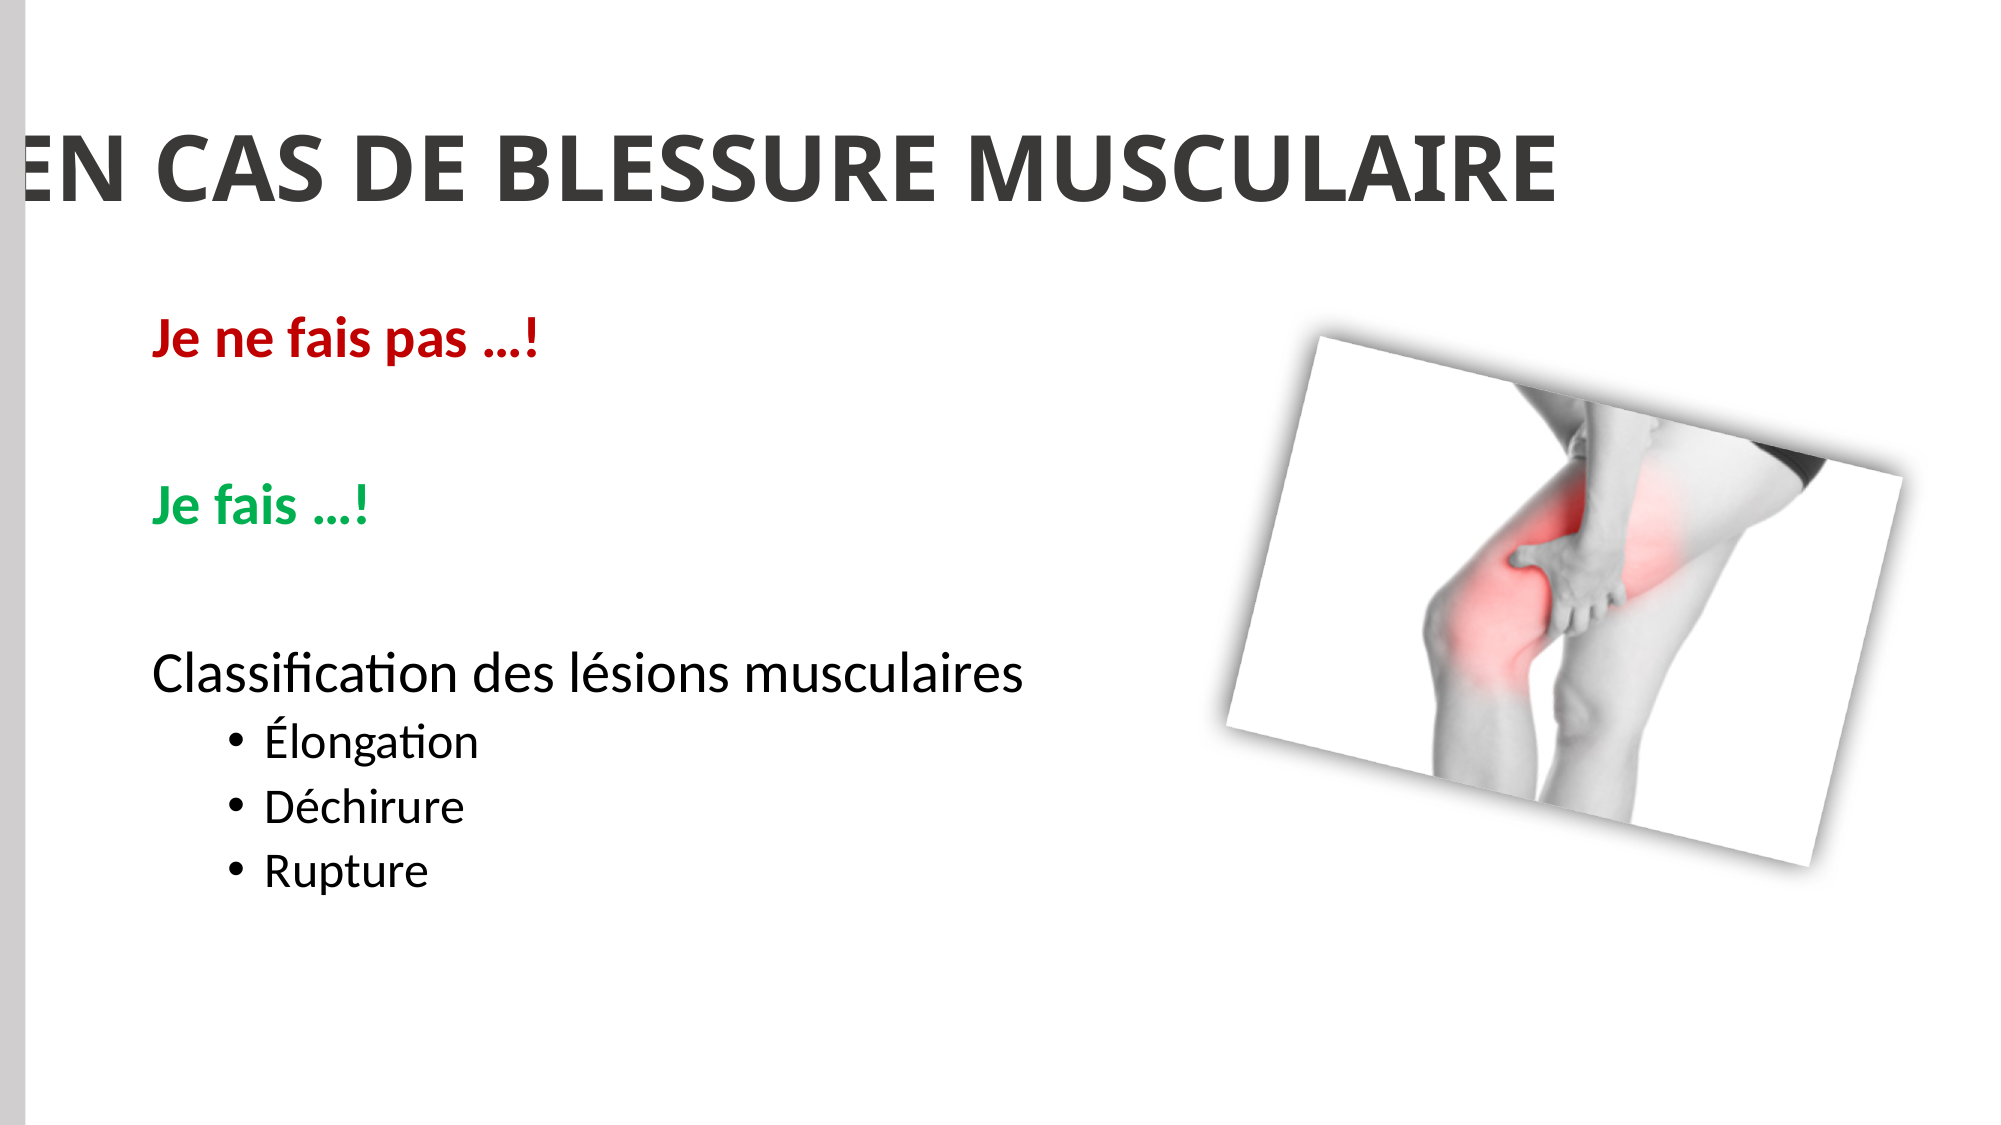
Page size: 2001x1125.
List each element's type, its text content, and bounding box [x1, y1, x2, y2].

picture [1264, 400, 1902, 802]
text_box [0, 0, 26, 1125]
list Je ne fais pas …! Je fais …! Classification des lésions musculaires Élongation Déchirure Rupture [137, 299, 1863, 1014]
title EN CAS DE BLESSURE MUSCULAIRE [26, 63, 1646, 281]
